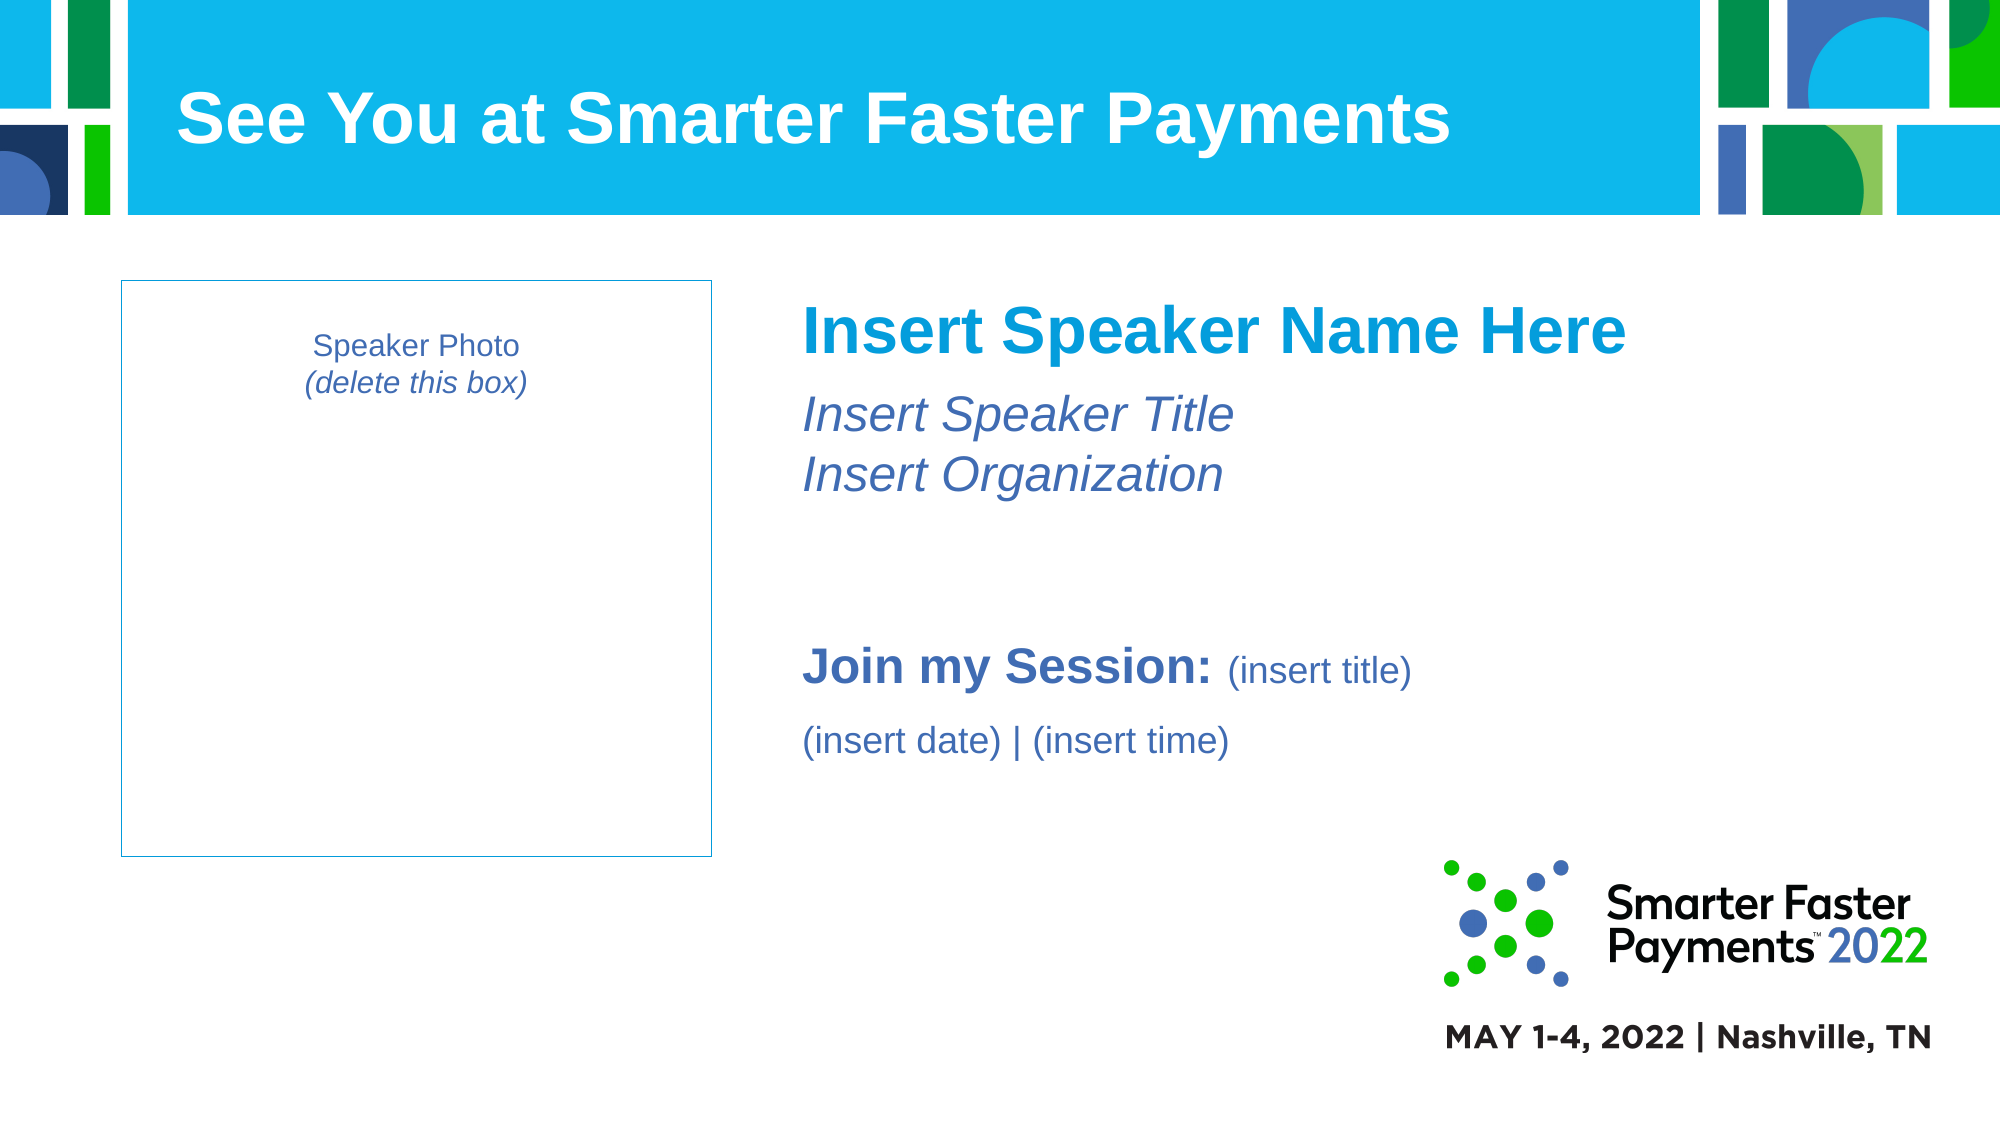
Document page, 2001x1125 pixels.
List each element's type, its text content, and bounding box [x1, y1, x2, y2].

text_box Join my Session: (insert title) (insert date) | (insert time) [787, 596, 1637, 819]
title See You at Smarter Faster Payments [161, 72, 1863, 167]
text_box Speaker Photo (delete this box) [121, 280, 712, 857]
text_box Insert Speaker Name Here Insert Speaker Title Insert Organization [787, 278, 1879, 509]
picture [0, 0, 127, 215]
picture [1701, 0, 2000, 215]
picture [1444, 860, 1940, 1053]
